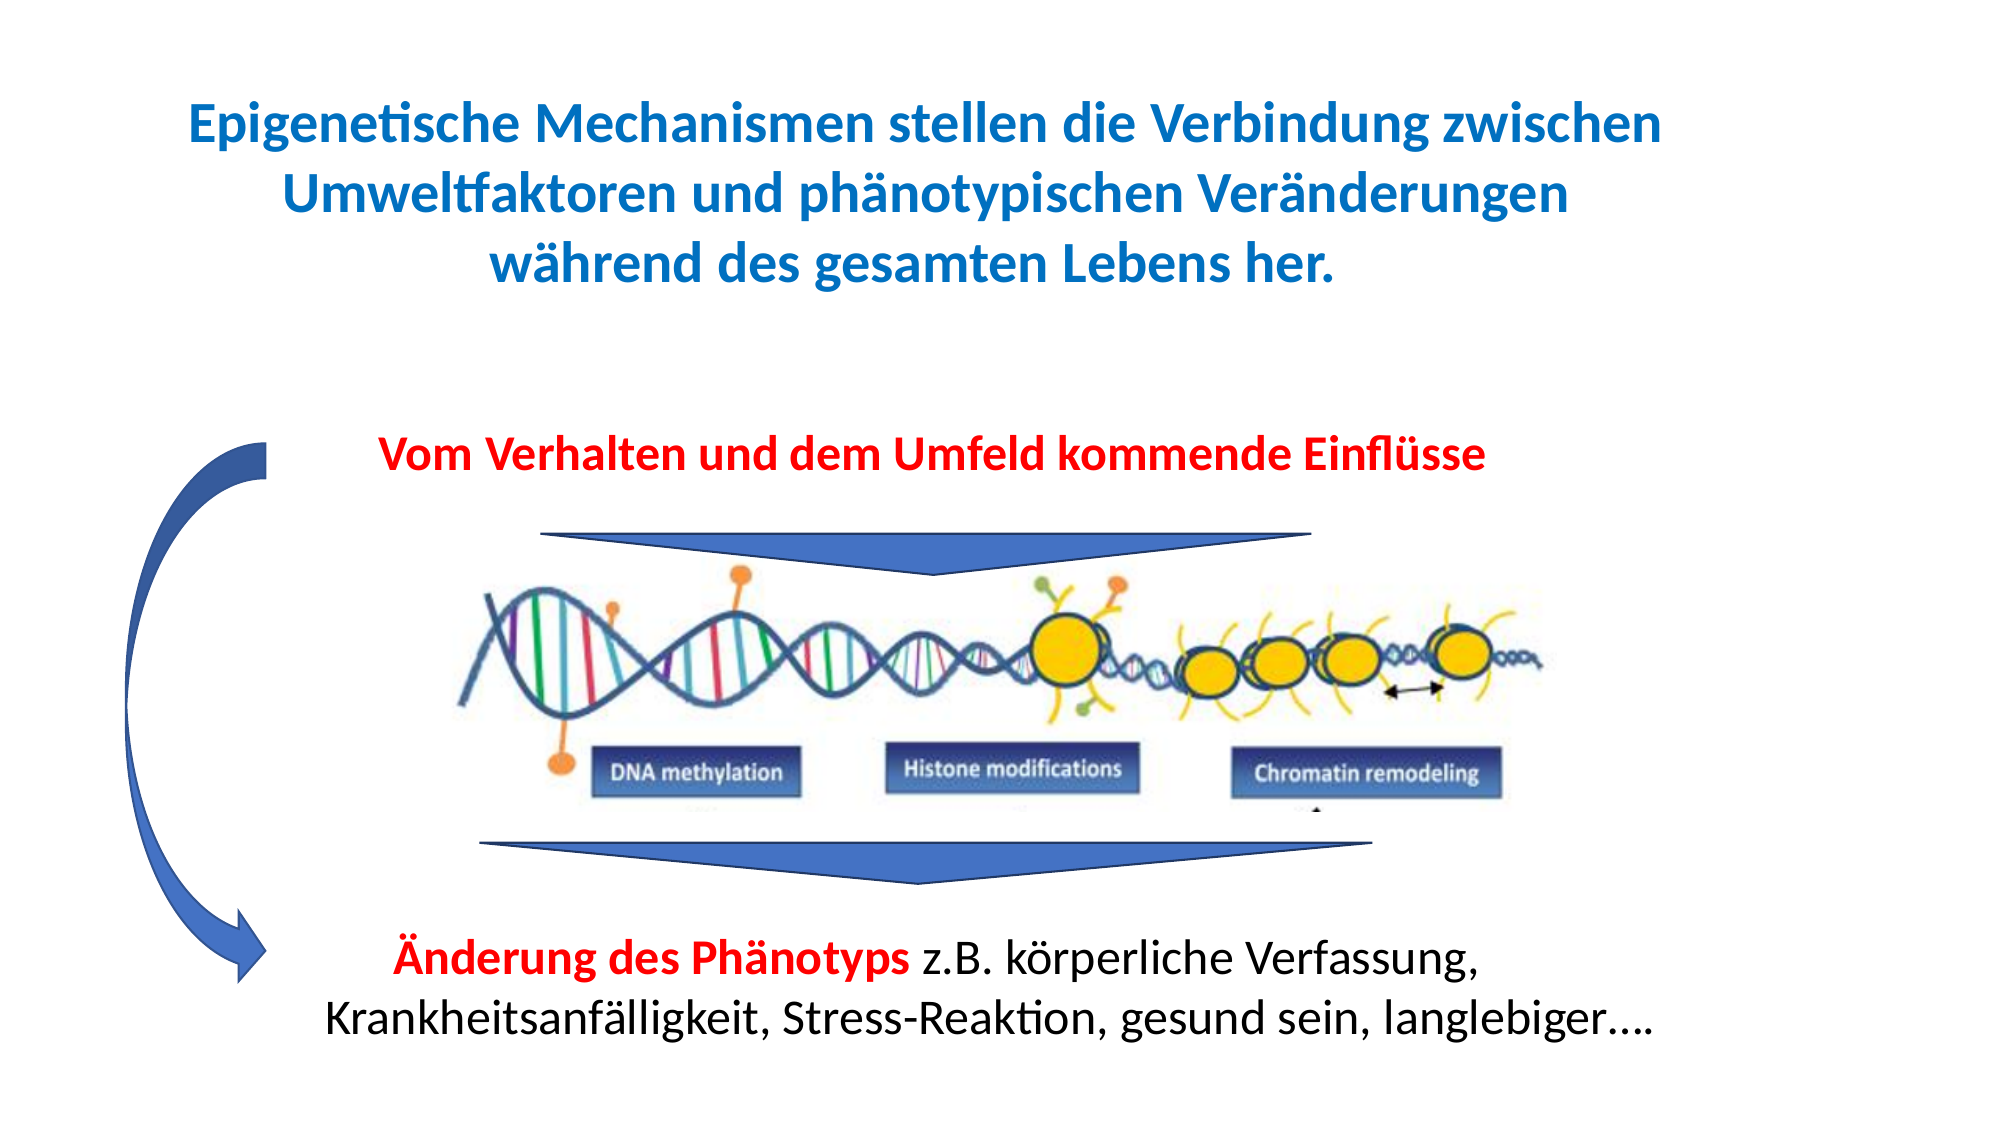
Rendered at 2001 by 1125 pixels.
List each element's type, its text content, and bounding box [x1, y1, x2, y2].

text_box [540, 532, 1312, 556]
text_box [479, 841, 1373, 885]
text_box Änderung des Phänotyps z.B. körperliche Verfassung, Krankheitsanfälligkeit, Stress-Reaktion, gesund sein, langlebiger…. [310, 917, 1679, 1053]
text_box [124, 442, 267, 984]
text_box Vom Verhalten und dem Umfeld kommende Einflüsse [364, 412, 1665, 488]
text_box Epigenetische Mechanismen stellen die Verbindung zwischen Umweltfaktoren und phänotypischen Veränderungen während des gesamten Lebens her. [163, 77, 1689, 362]
picture [442, 556, 1558, 812]
